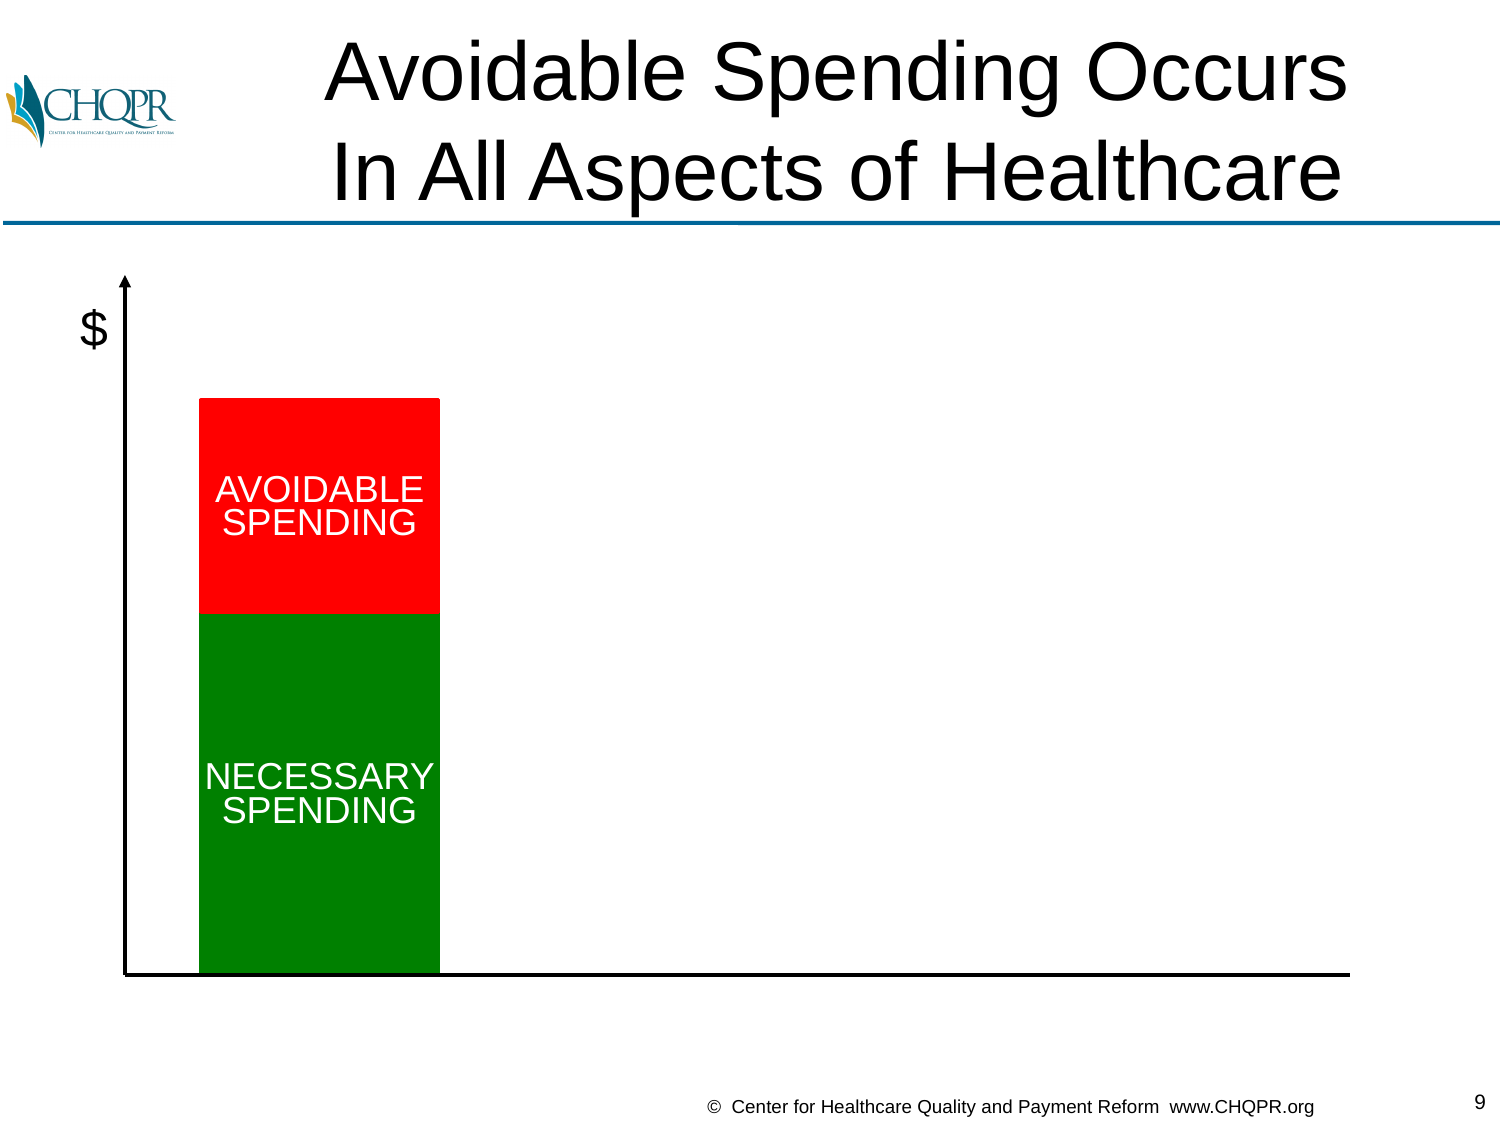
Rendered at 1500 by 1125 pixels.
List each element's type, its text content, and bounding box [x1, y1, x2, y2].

text_box NECESSARY SPENDING [201, 613, 439, 973]
title Avoidable Spending Occurs In All Aspects of Healthcare [187, 16, 1488, 219]
picture [6, 75, 176, 148]
text_box AVOIDABLE SPENDING [201, 399, 439, 613]
text_box $ [65, 288, 120, 364]
